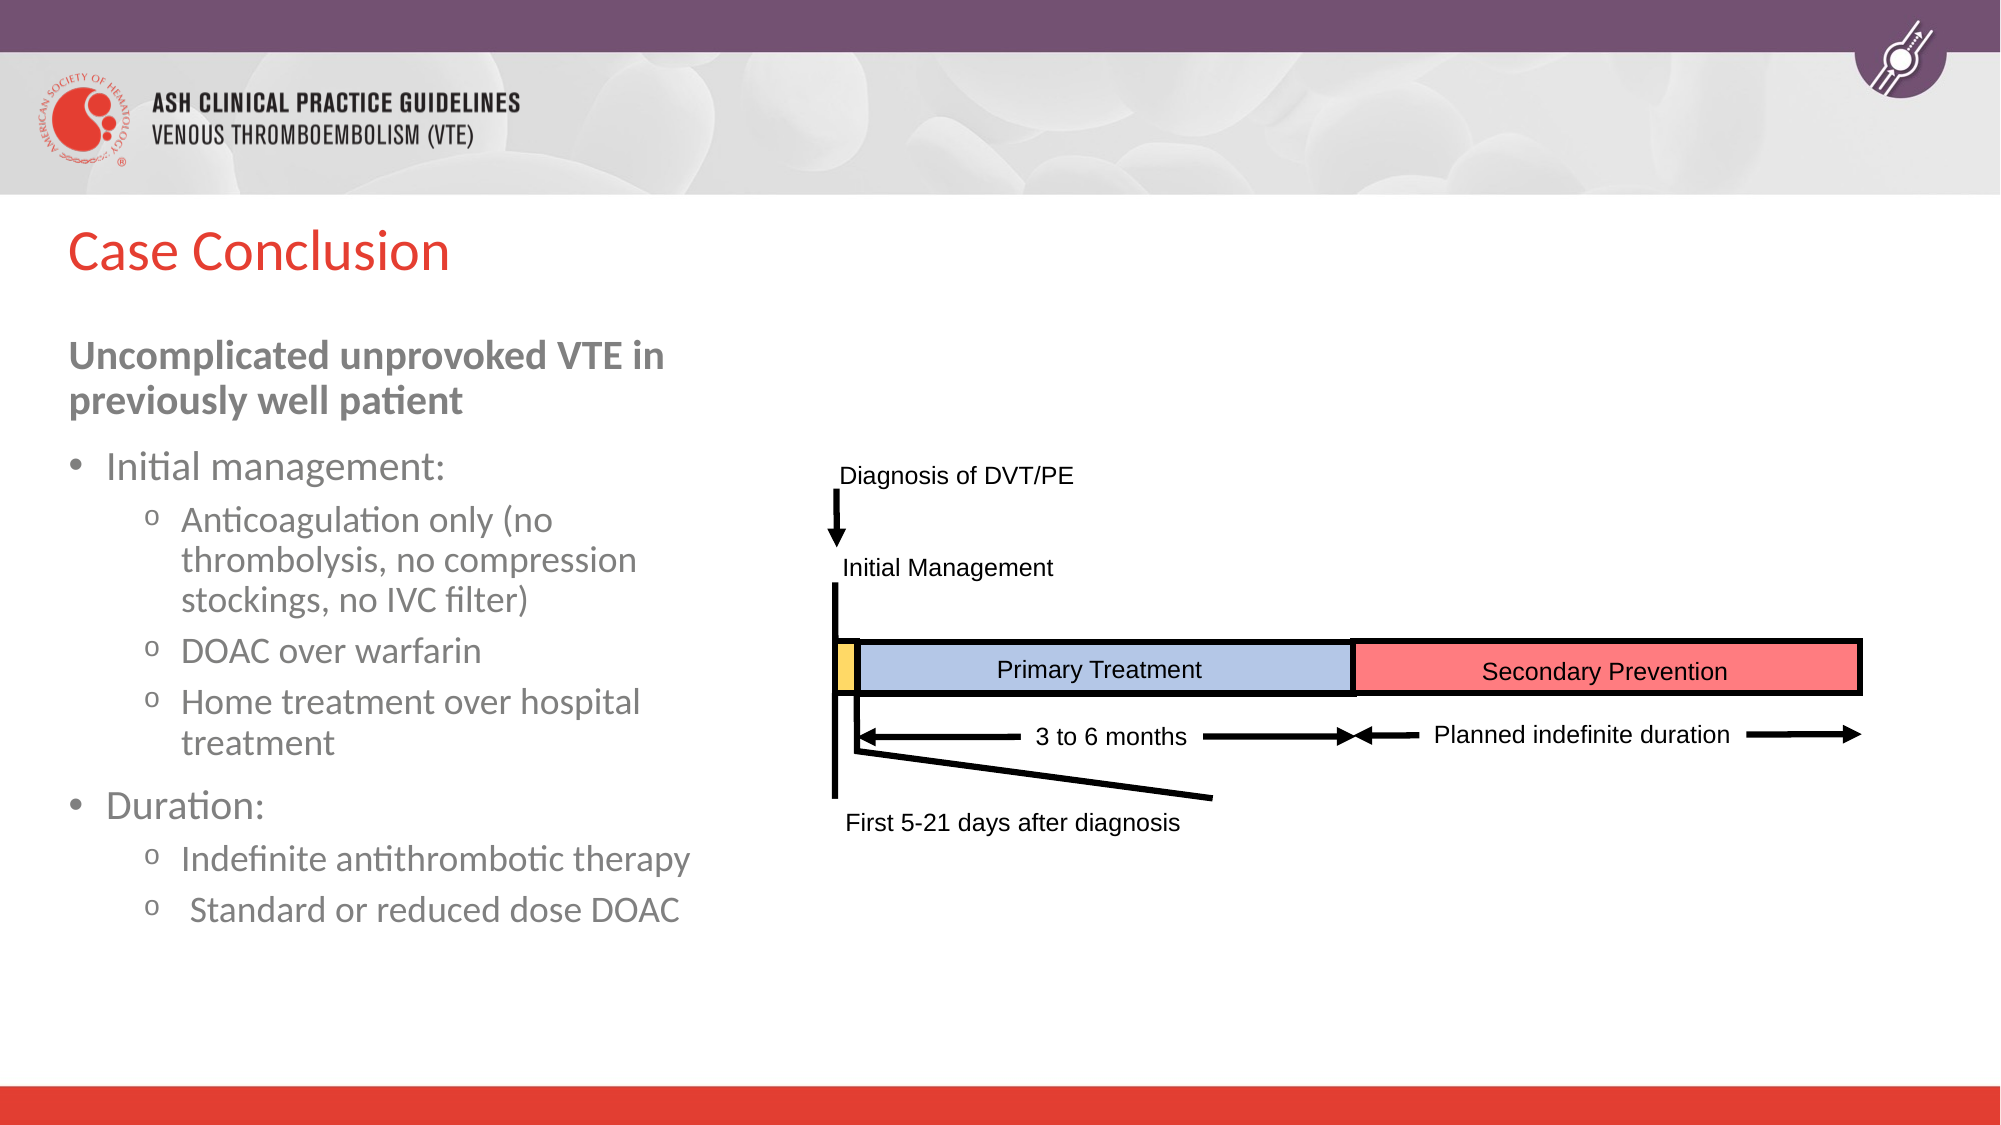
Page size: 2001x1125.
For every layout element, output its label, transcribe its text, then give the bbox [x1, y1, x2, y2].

list Uncomplicated unprovoked VTE in previously well patient Initial management: Anticoagulation only (no thrombolysis, no compression stockings, no IVC filter) DOAC over warfarin Home treatment over hospital treatment Duration: Indefinite antithrombotic therapy Standard or reduced dose DOAC [68, 333, 750, 983]
title Case Conclusion [68, 219, 1869, 289]
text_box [820, 451, 1862, 864]
picture [0, 0, 2001, 1125]
